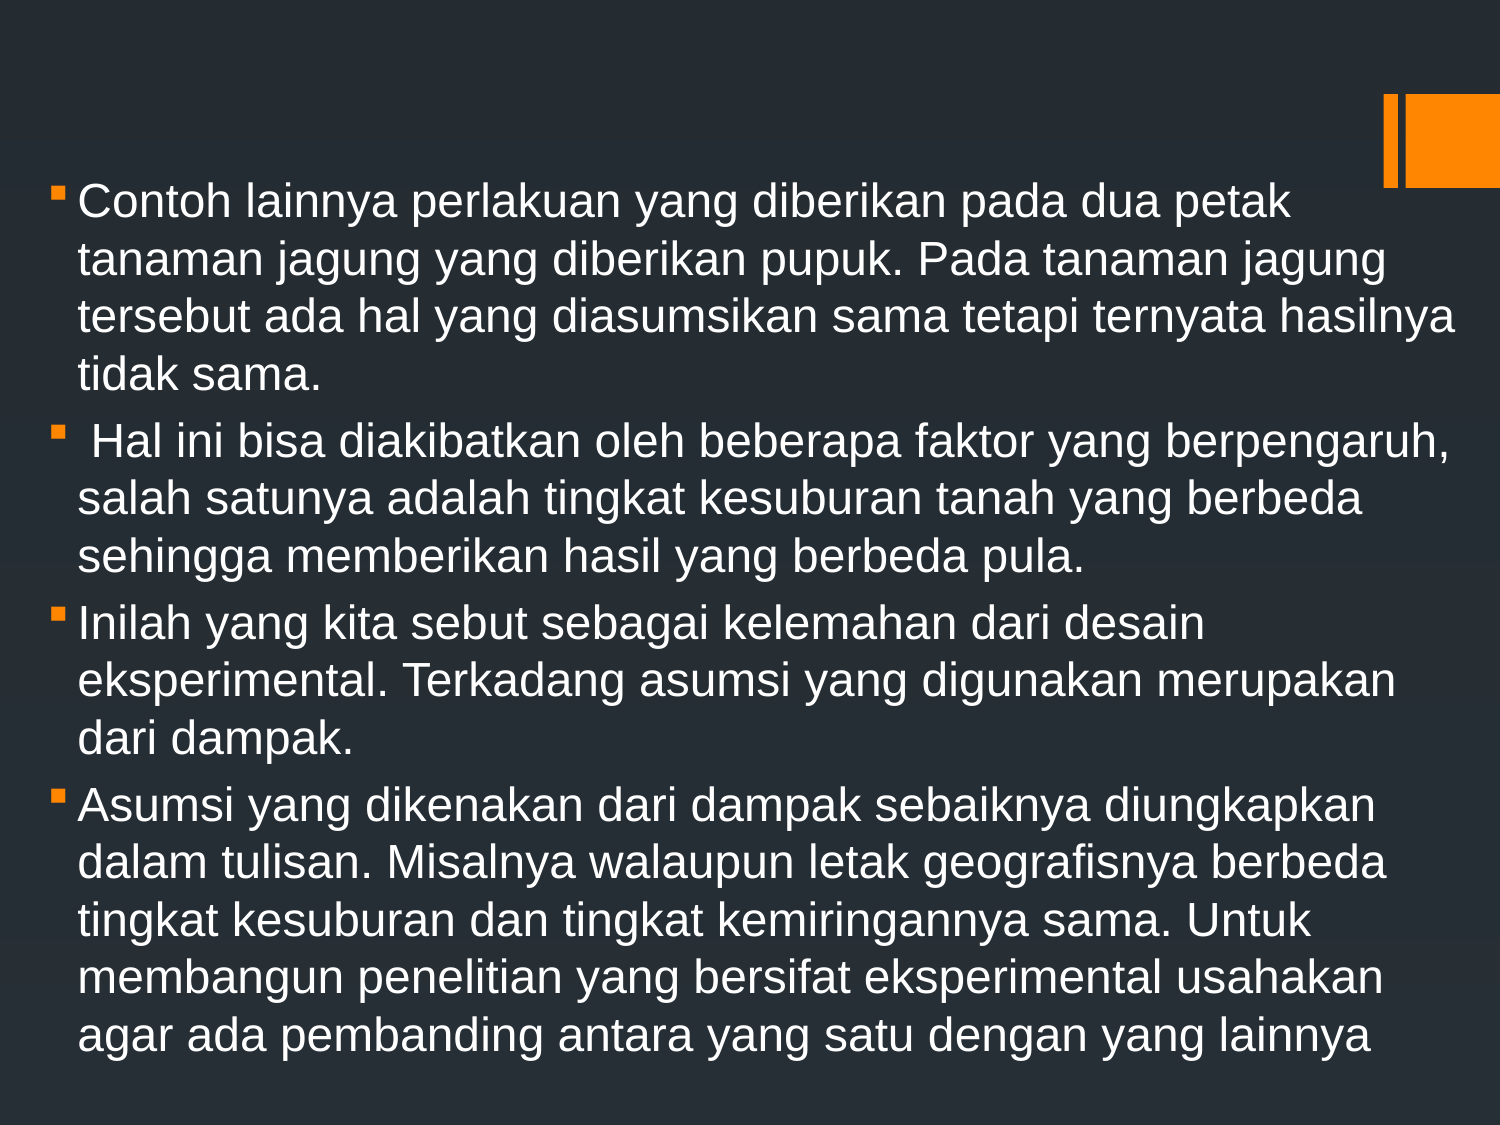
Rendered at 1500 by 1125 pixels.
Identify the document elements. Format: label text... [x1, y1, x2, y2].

list Contoh lainnya perlakuan yang diberikan pada dua petak tanaman jagung yang diberikan pupuk. Pada tanaman jagung tersebut ada hal yang diasumsikan sama tetapi ternyata hasilnya tidak sama. Hal ini bisa diakibatkan oleh beberapa faktor yang berpengaruh, salah satunya adalah tingkat kesuburan tanah yang berbeda sehingga memberikan hasil yang berbeda pula. Inilah yang kita sebut sebagai kelemahan dari desain eksperimental. Terkadang asumsi yang digunakan merupakan dari dampak. Asumsi yang dikenakan dari dampak sebaiknya diungkapkan dalam tulisan. Misalnya walaupun letak geografisnya berbeda tingkat kesuburan dan tingkat kemiringannya sama. Untuk membangun penelitian yang bersifat eksperimental usahakan agar ada pembanding antara yang satu dengan yang lainnya [24, 162, 1475, 1088]
